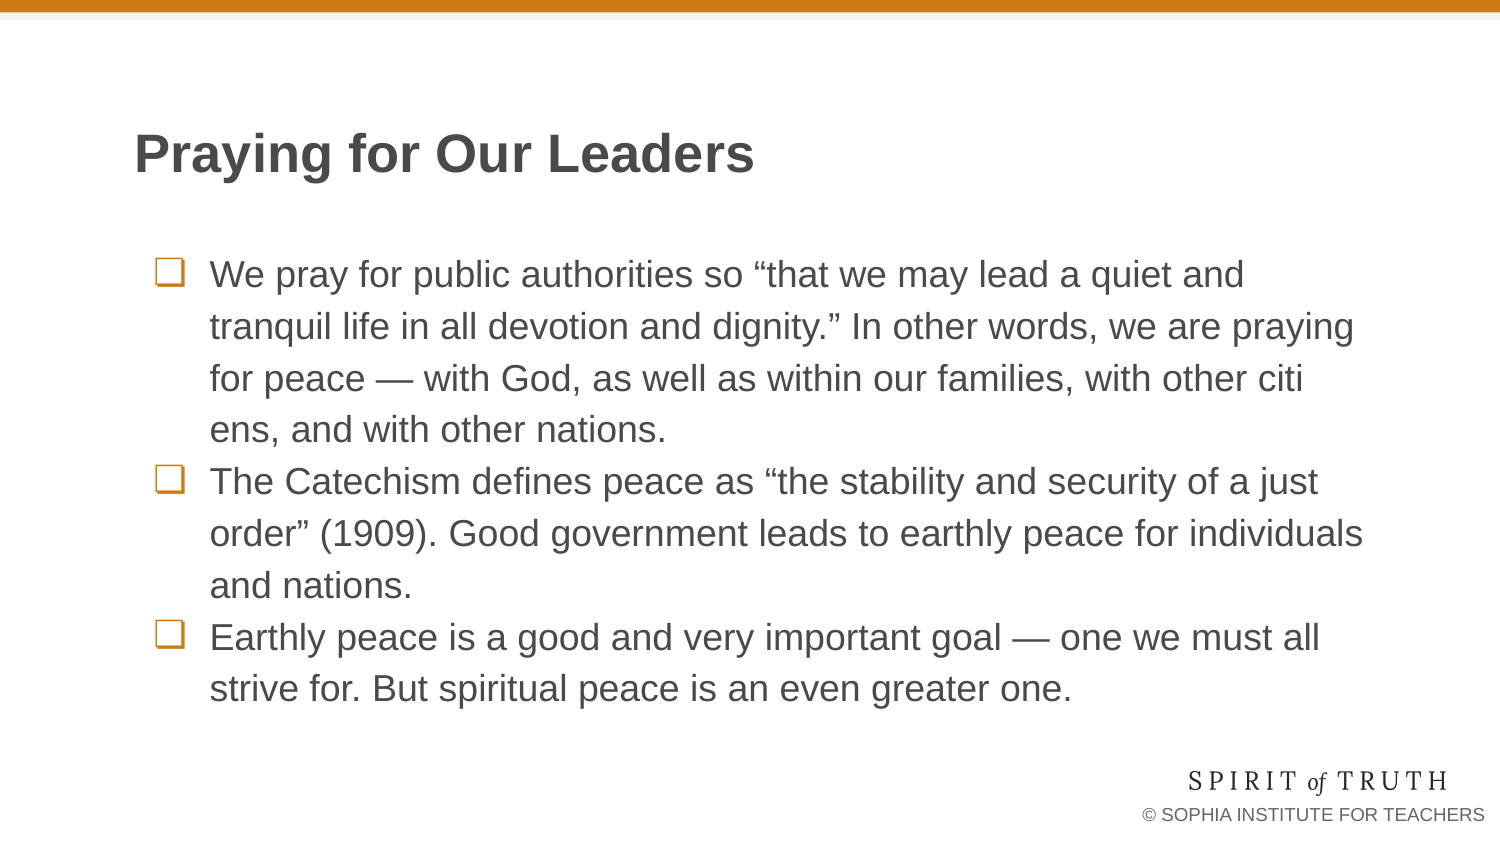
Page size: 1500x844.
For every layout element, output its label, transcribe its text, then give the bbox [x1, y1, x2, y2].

title Praying for Our Leaders [119, 103, 1381, 192]
picture [1186, 768, 1449, 797]
list We pray for public authorities so “that we may lead a quiet and tranquil life in all devotion and dignity.” In other words, we are praying for peace — with God, as well as within our families, with other citi ens, and with other nations. The Catechism defines peace as “the stability and security of a just order” (1909). Good government leads to earthly peace for individuals and nations. Earthly peace is a good and very important goal — one we must all strive for. But spiritual peace is an even greater one. [119, 228, 1381, 755]
